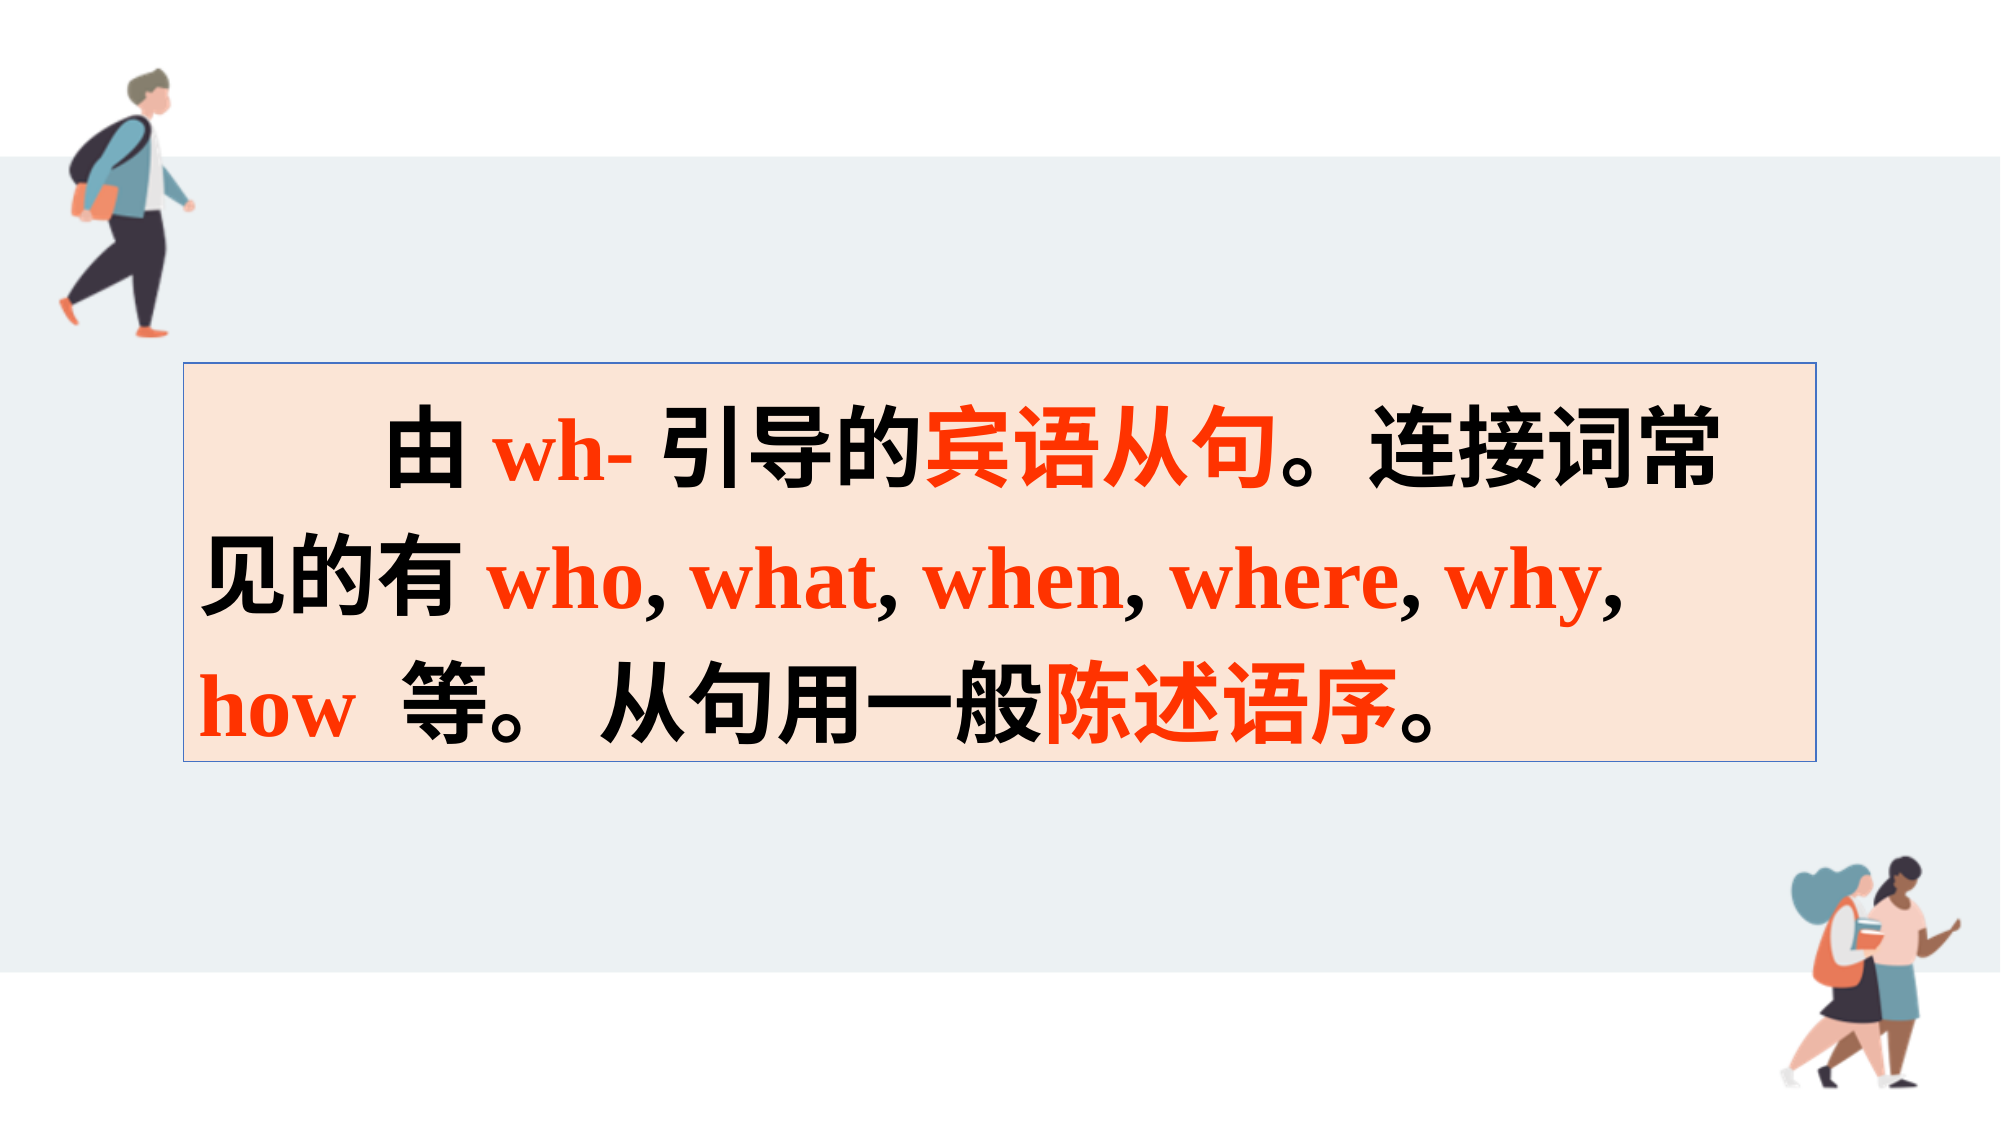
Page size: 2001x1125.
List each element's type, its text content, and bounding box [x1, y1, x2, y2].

picture [0, 0, 2001, 1125]
text_box 由wh-引导的宾语从句。连接词常见的有who, what, when, where, why, how 等。 从句用一般陈述语序。 [183, 362, 1817, 762]
